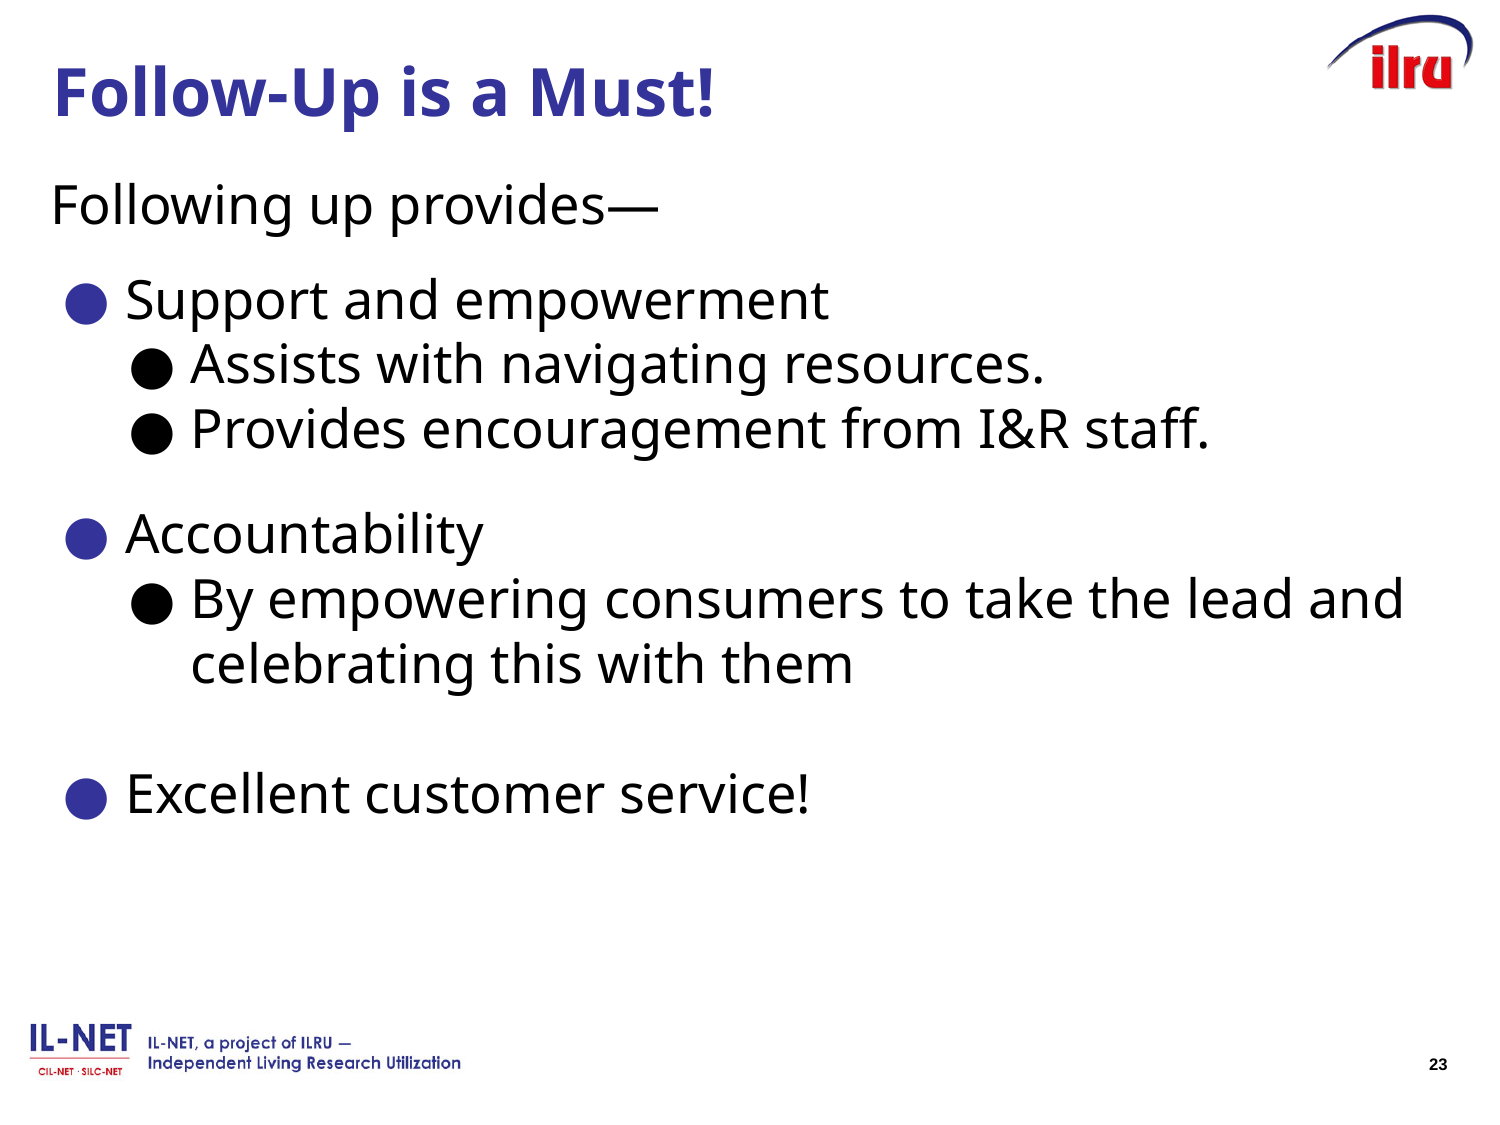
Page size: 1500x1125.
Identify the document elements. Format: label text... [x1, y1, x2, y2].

title Follow-Up is a Must! [37, 24, 1300, 155]
list Following up provides— Support and empowerment Assists with navigating resources. Provides encouragement from I&R staff. Accountability By empowering consumers to take the lead and celebrating this with them Excellent customer service! [35, 162, 1461, 988]
picture [1325, 12, 1488, 90]
picture [12, 1005, 478, 1092]
